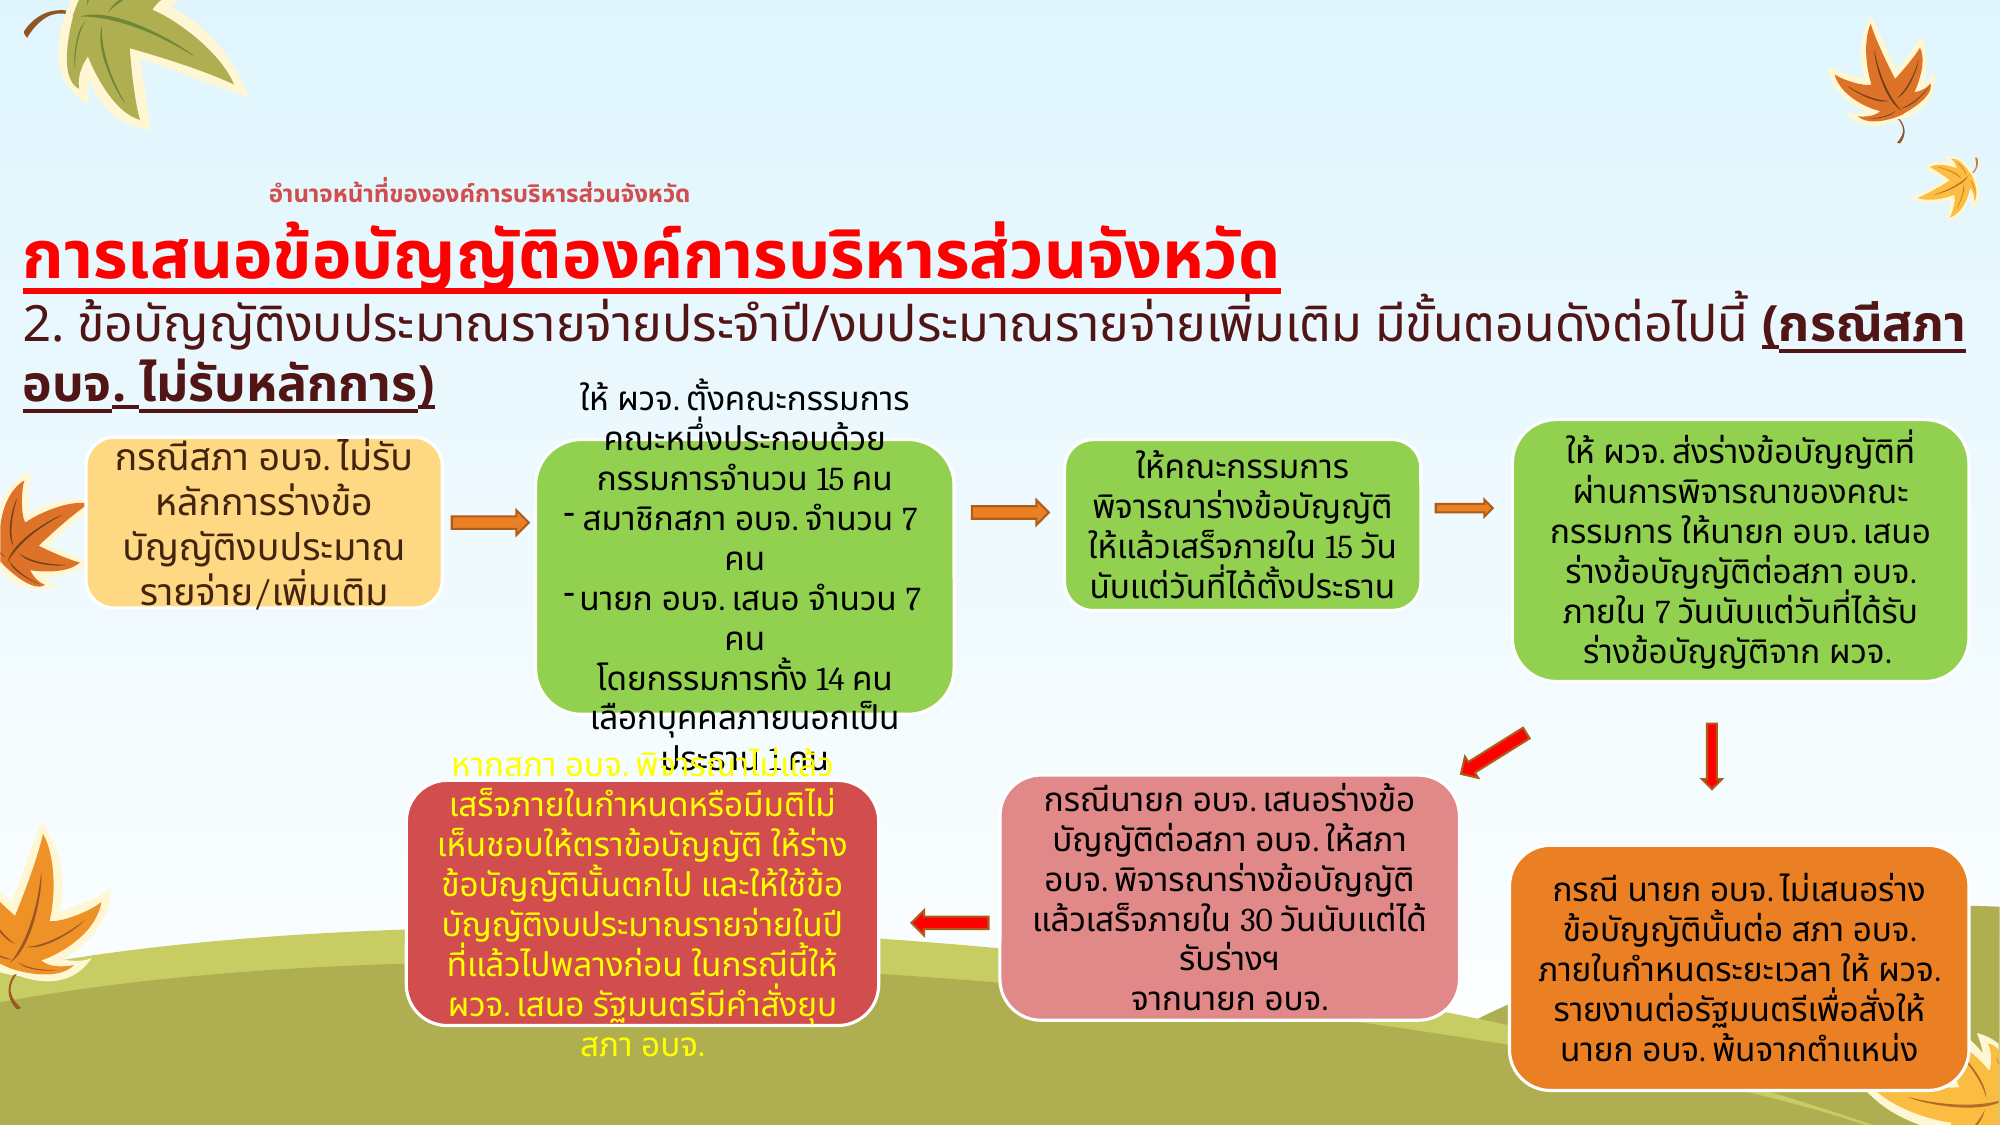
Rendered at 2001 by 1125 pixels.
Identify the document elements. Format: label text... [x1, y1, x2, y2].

text_box ให้ ผวจ. ส่งร่างข้อบัญญัติที่ผ่านการพิจารณาของคณะกรรมการ ให้นายก อบจ. เสนอร่างข้อบัญญัติต่อสภา อบจ. ภายใน 7 วันนับแต่วันที่ได้รับร่างข้อบัญญัติจาก ผวจ. [1510, 418, 1971, 684]
text_box กรณี นายก อบจ. ไม่เสนอร่างข้อบัญญัตินั้นต่อ สภา อบจ. ภายในกำหนดระยะเวลา ให้ ผวจ. รายงานต่อรัฐมนตรีเพื่อสั่งให้ นายก อบจ. พ้นจากตำแหน่ง [1507, 843, 1971, 1093]
title อำนาจหน้าที่ขององค์การบริหารส่วนจังหวัด [253, 17, 1811, 204]
text_box ให้คณะกรรมการพิจารณาร่างข้อบัญญัติให้แล้วเสร็จภายใน 15 วันนับแต่วันที่ได้ตั้งประธาน [1063, 438, 1423, 613]
text_box หากสภา อบจ. พิจารณาไม่แล้วเสร็จภายในกำหนดหรือมีมติไม่เห็นชอบให้ตราข้อบัญญัติ ให้ร่างข้อบัญญัตินั้นตกไป และให้ใช้ข้อบัญญัติงบประมาณรายจ่ายในปีที่แล้วไปพลางก่อน ในกรณีนี้ให้ ผวจ. เสนอ รัฐมนตรีมีคำสั่งยุบสภา อบจ. [404, 778, 881, 1028]
text_box [1434, 497, 1495, 520]
text_box [1459, 726, 1532, 780]
text_box [909, 907, 990, 938]
list การเสนอข้อบัญญัติองค์การบริหารส่วนจังหวัด 2. ข้อบัญญัติงบประมาณรายจ่ายประจำปี/งบประมาณรายจ่ายเพิ่มเติม มีขั้นตอนดังต่อไปนี้ (กรณีสภา อบจ. ไม่รับหลักการ) [0, 204, 2000, 1125]
text_box ให้ ผวจ. ตั้งคณะกรรมการคณะหนึ่งประกอบด้วยกรรมการจำนวน 15 คน สมาชิกสภา อบจ. จำนวน 7 คน นายก อบจ. เสนอ จำนวน 7 คน โดยกรรมการทั้ง 14 คน เลือกบุคคลภายนอกเป็นประธาน 1 คน [534, 437, 956, 716]
text_box กรณีสภา อบจ. ไม่รับหลักการร่างข้อบัญญัติงบประมาณรายจ่าย/เพิ่มเติม [84, 435, 444, 610]
text_box [1699, 722, 1725, 791]
text_box [450, 507, 531, 538]
text_box [970, 497, 1051, 528]
text_box กรณีนายก อบจ. เสนอร่างข้อบัญญัติต่อสภา อบจ. ให้สภา อบจ. พิจารณาร่างข้อบัญญัติแล้วเสร็จภายใน 30 วันนับแต่ได้รับร่างฯ จากนายก อบจ. [998, 773, 1462, 1022]
